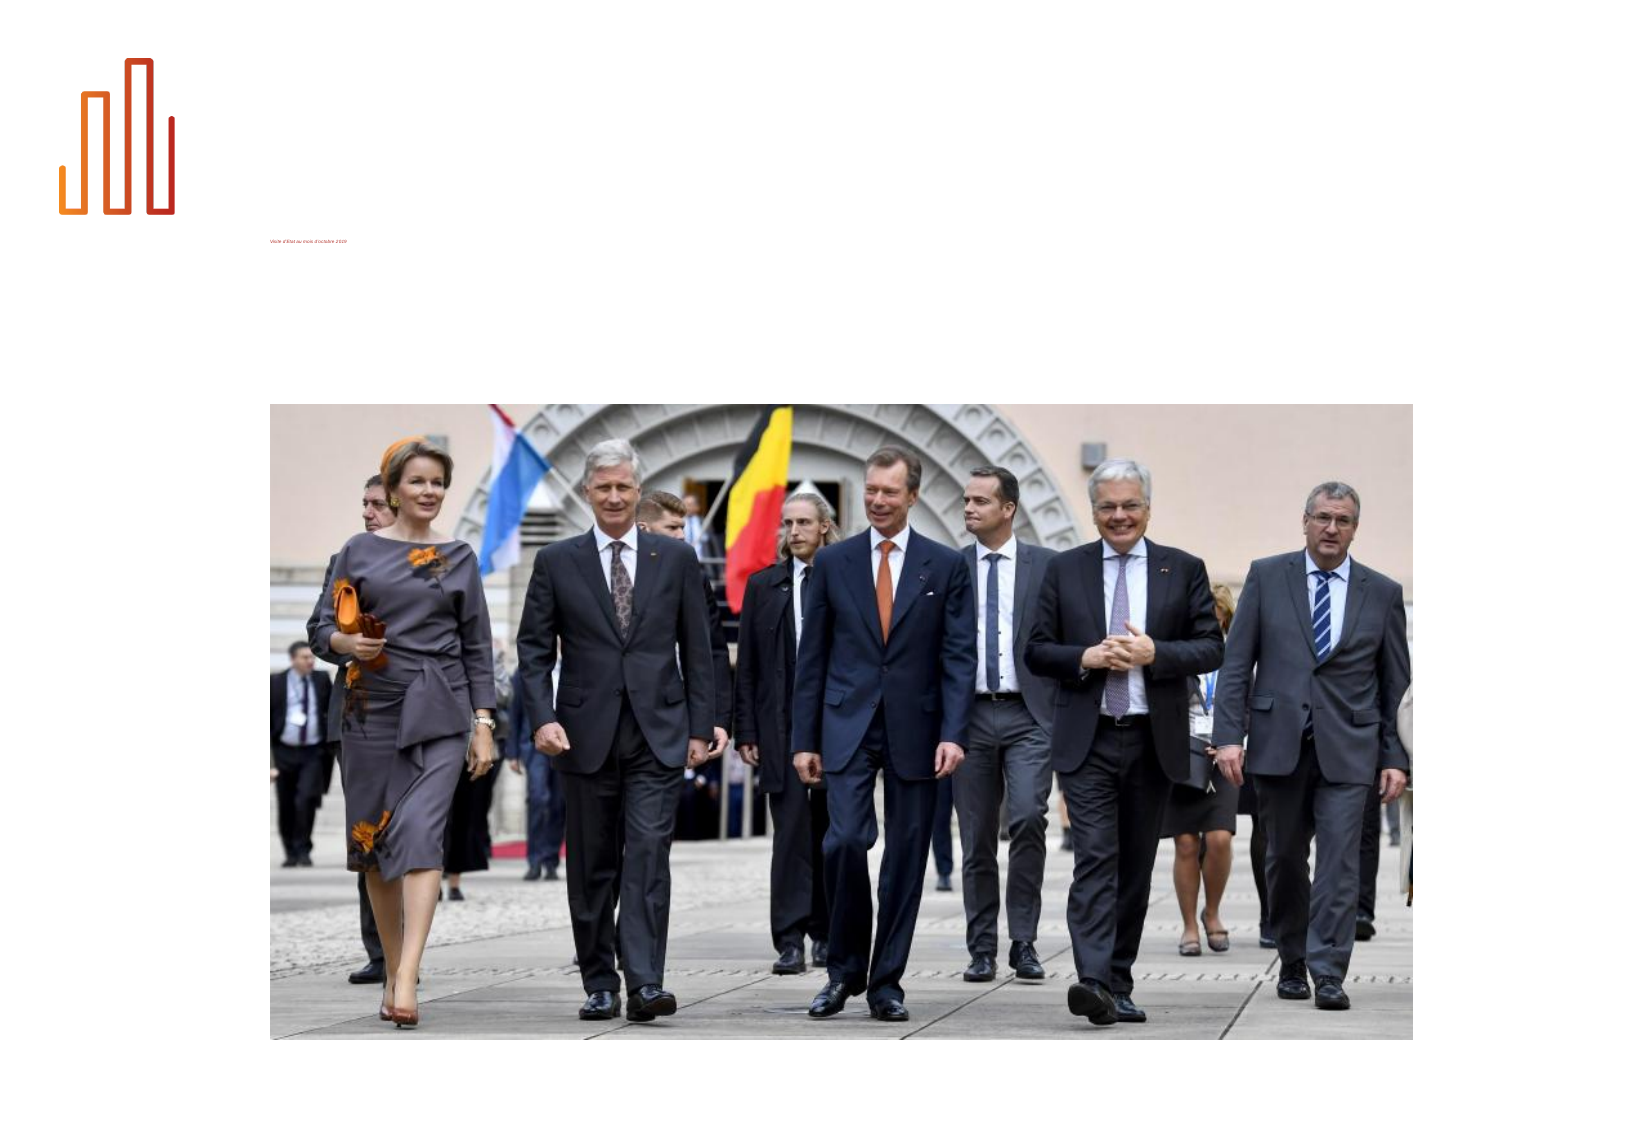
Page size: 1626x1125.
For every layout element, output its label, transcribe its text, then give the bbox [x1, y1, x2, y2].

picture [269, 404, 1413, 1040]
title Visite d’Etat au mois d’octobre 2019 [270, 239, 1625, 284]
picture [59, 58, 175, 215]
